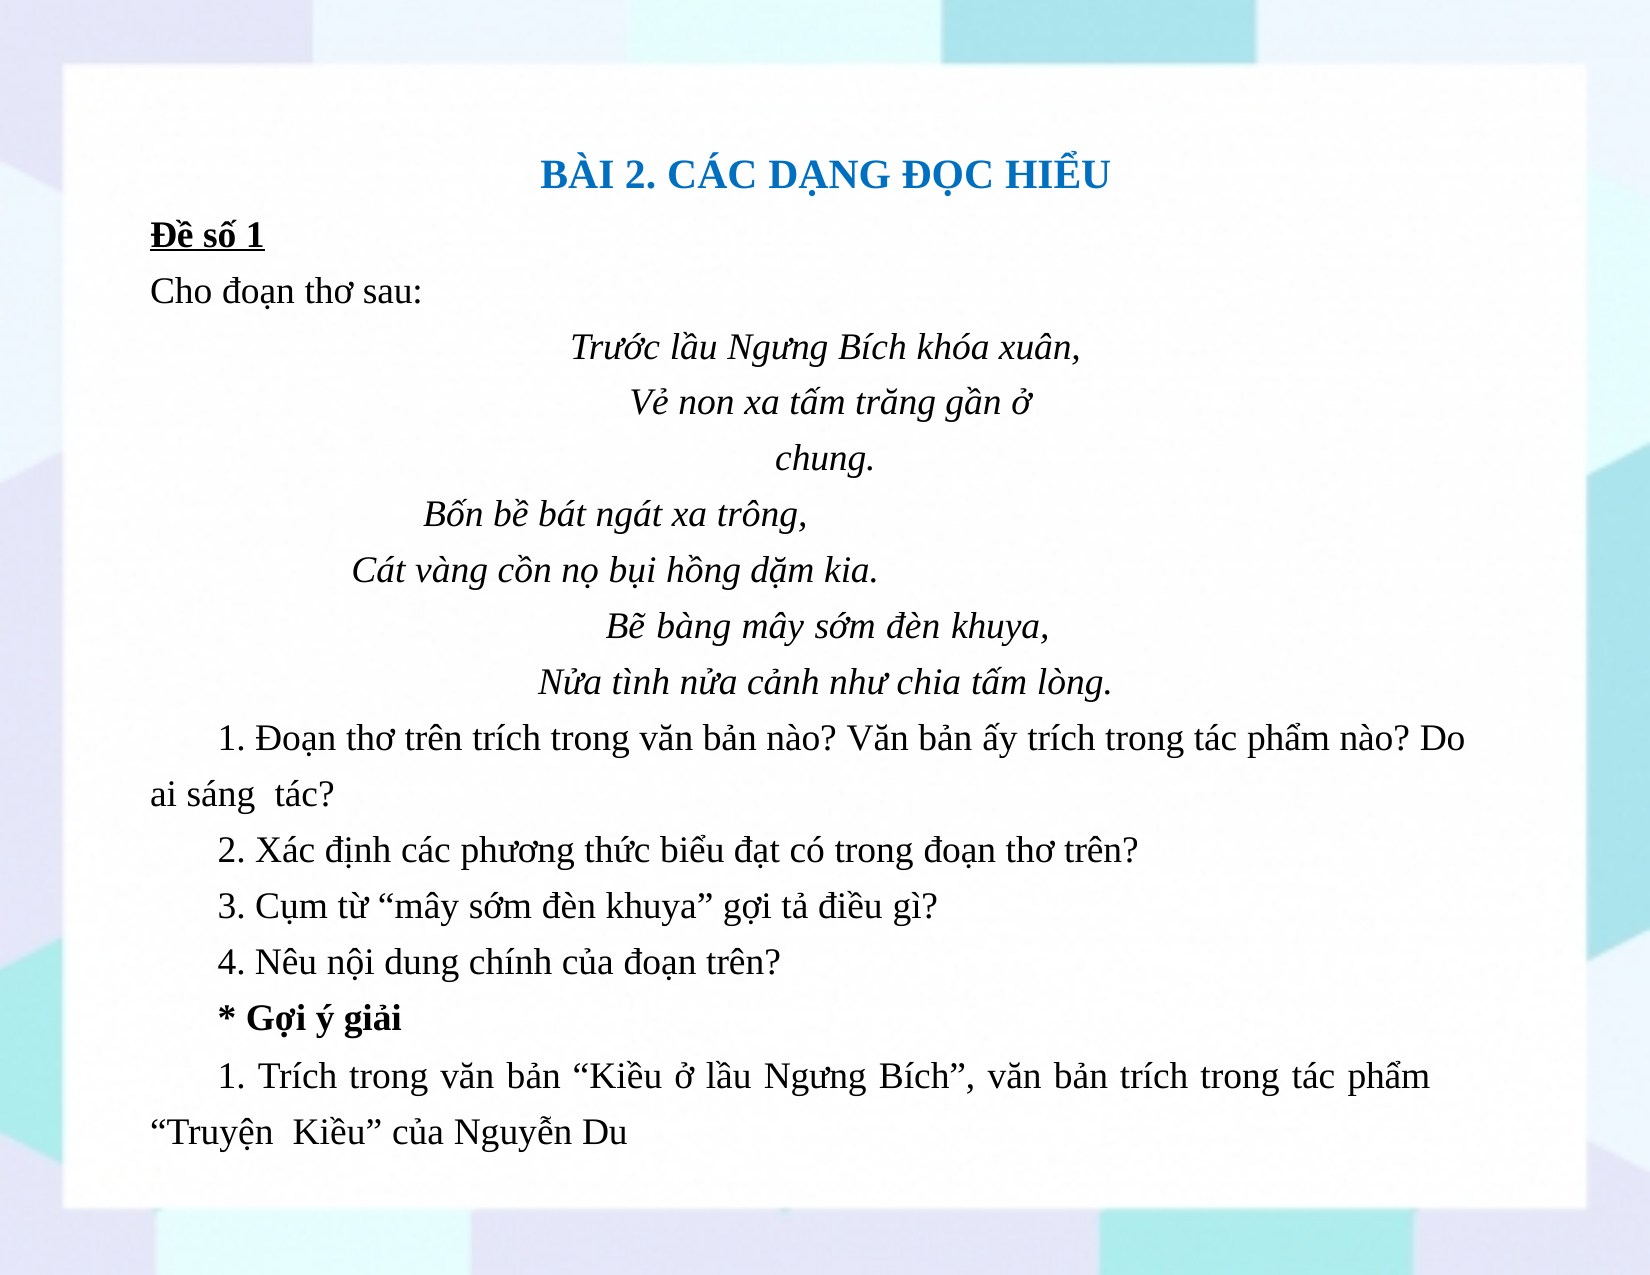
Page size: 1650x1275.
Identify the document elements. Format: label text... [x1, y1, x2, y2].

text_box Đề số 1 Cho đoạn thơ sau: Trước lầu Ngưng Bích khóa xuân, Vẻ non xa tấm trăng gần ở chung. Bốn bề bát ngát xa trông, Cát vàng cồn nọ bụi hồng dặm kia. Bẽ bàng mây sớm đèn khuya, Nửa tình nửa cảnh như chia tấm lòng. 1. Đoạn thơ trên trích trong văn bản nào? Văn bản ấy trích trong tác phẩm nào? Do ai sáng tác? 2. Xác định các phương thức biểu đạt có trong đoạn thơ trên? 3. Cụm từ “mây sớm đèn khuya” gợi tả điều gì? 4. Nêu nội dung chính của đoạn trên? * Gợi ý giải 1. Trích trong văn bản “Kiều ở lầu Ngưng Bích”, văn bản trích trong tác phẩm “Truyện Kiều” của Nguyễn Du [147, 196, 1503, 1153]
title BÀI 2. CÁC DẠNG ĐỌC HIỂU [538, 145, 1113, 196]
picture [0, 0, 1650, 1275]
